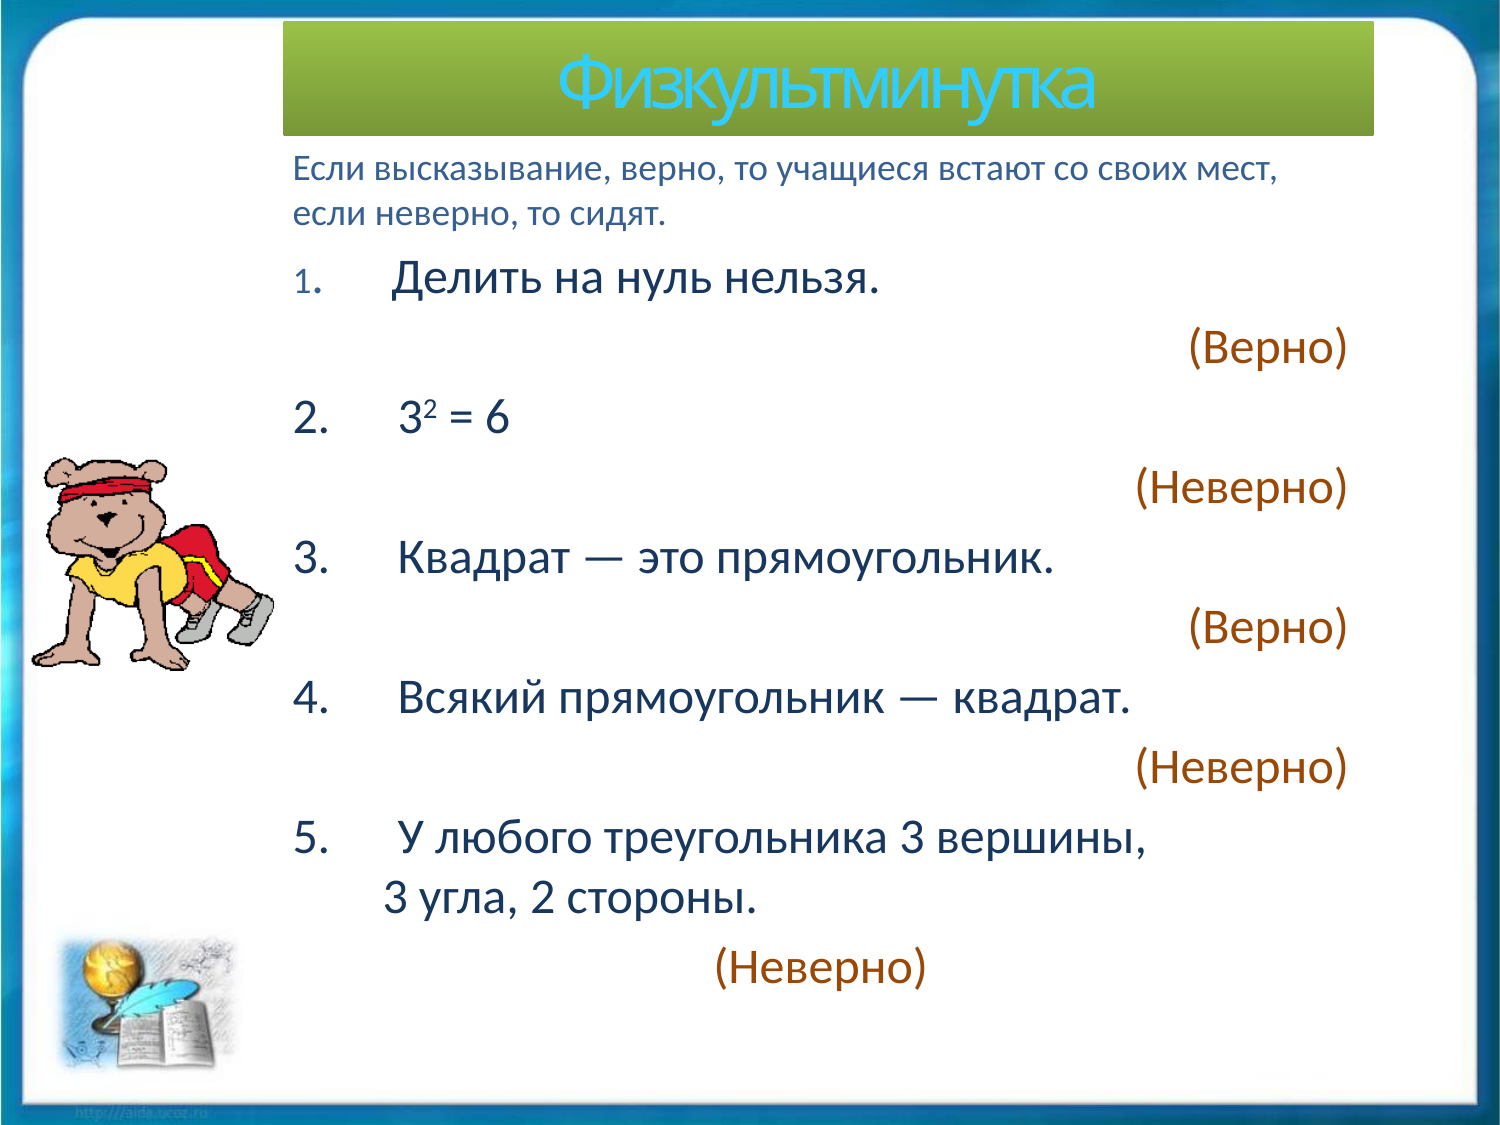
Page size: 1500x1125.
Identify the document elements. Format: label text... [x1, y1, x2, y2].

list Если высказывание, верно, то учащиеся встают со своих мест, если неверно, то сидят. 1. Делить на нуль нельзя. (Верно) 2. 32 = 6 (Неверно) 3. Квадрат — это прямоугольник. (Верно) 4. Всякий прямоугольник — квадрат. (Неверно) 5. У любого треугольника 3 вершины, 3 угла, 2 стороны. (Неверно) [277, 135, 1365, 1001]
text_box Физкультминутка [283, 21, 1374, 136]
picture [0, 0, 1500, 1125]
